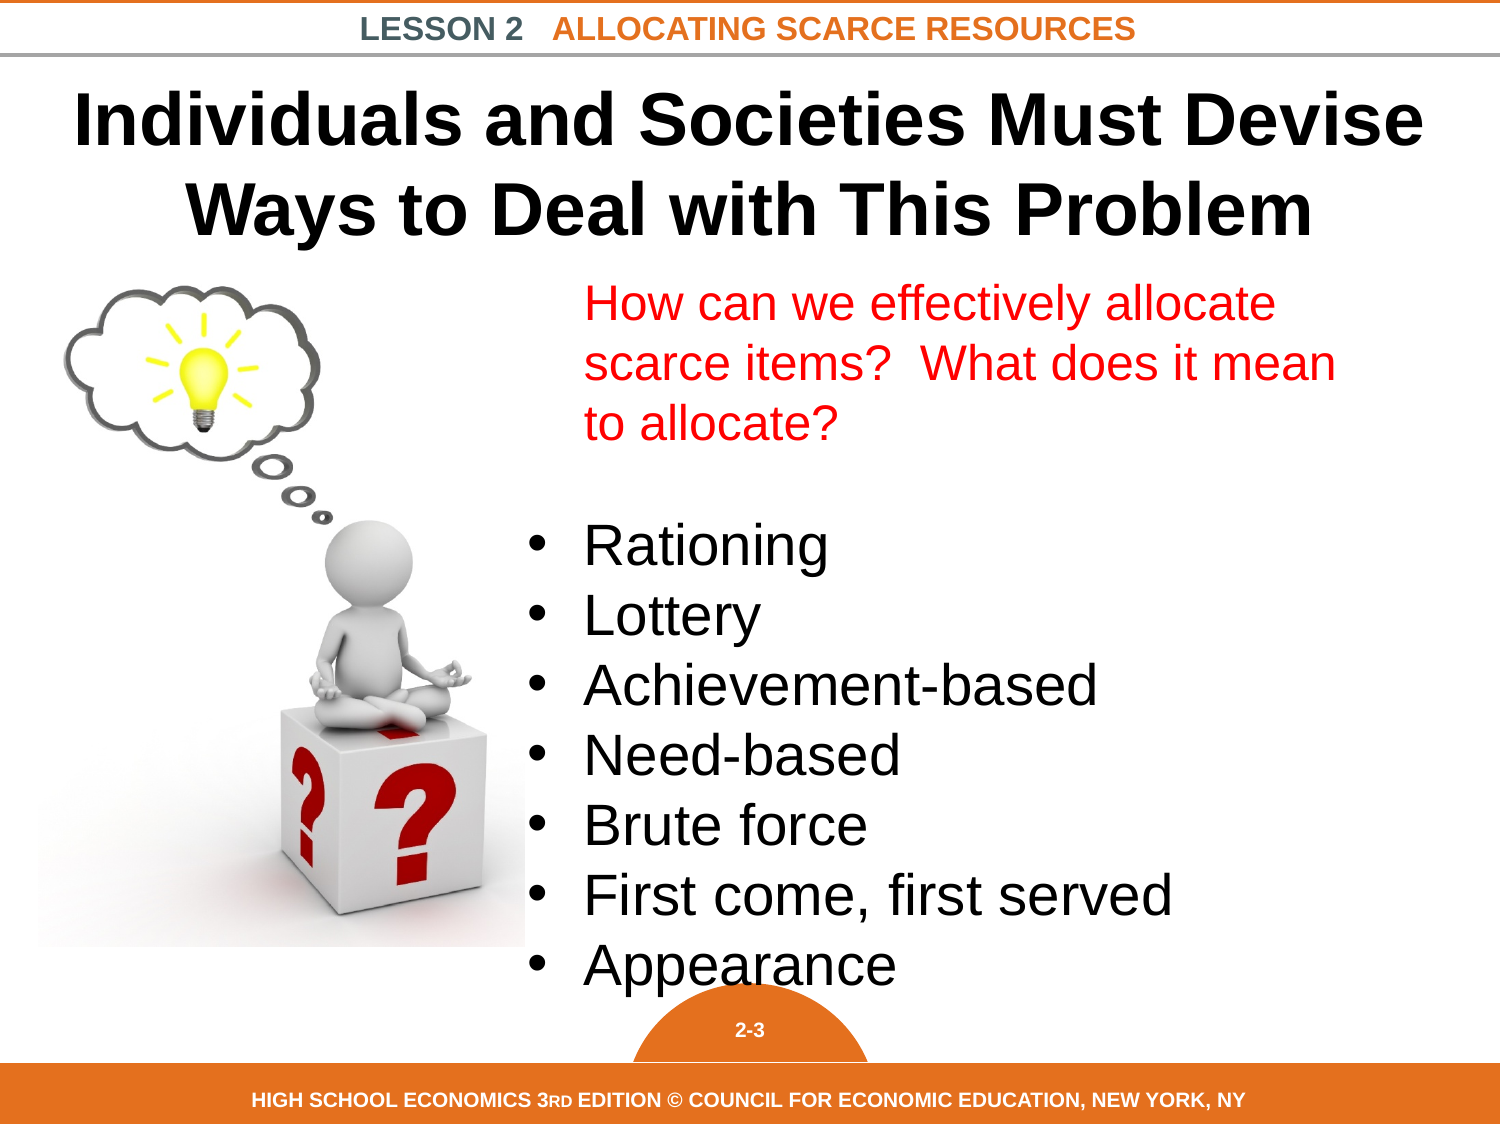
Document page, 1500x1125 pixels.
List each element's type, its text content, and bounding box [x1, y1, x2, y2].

list How can we effectively allocate scarce items? What does it mean to allocate? [568, 262, 1407, 493]
text_box Rationing Lottery Achievement-based Need-based Brute force First come, first served Appearance [530, 499, 1463, 875]
picture [38, 262, 526, 947]
title Individuals and Societies Must Devise Ways to Deal with This Problem [31, 66, 1469, 255]
